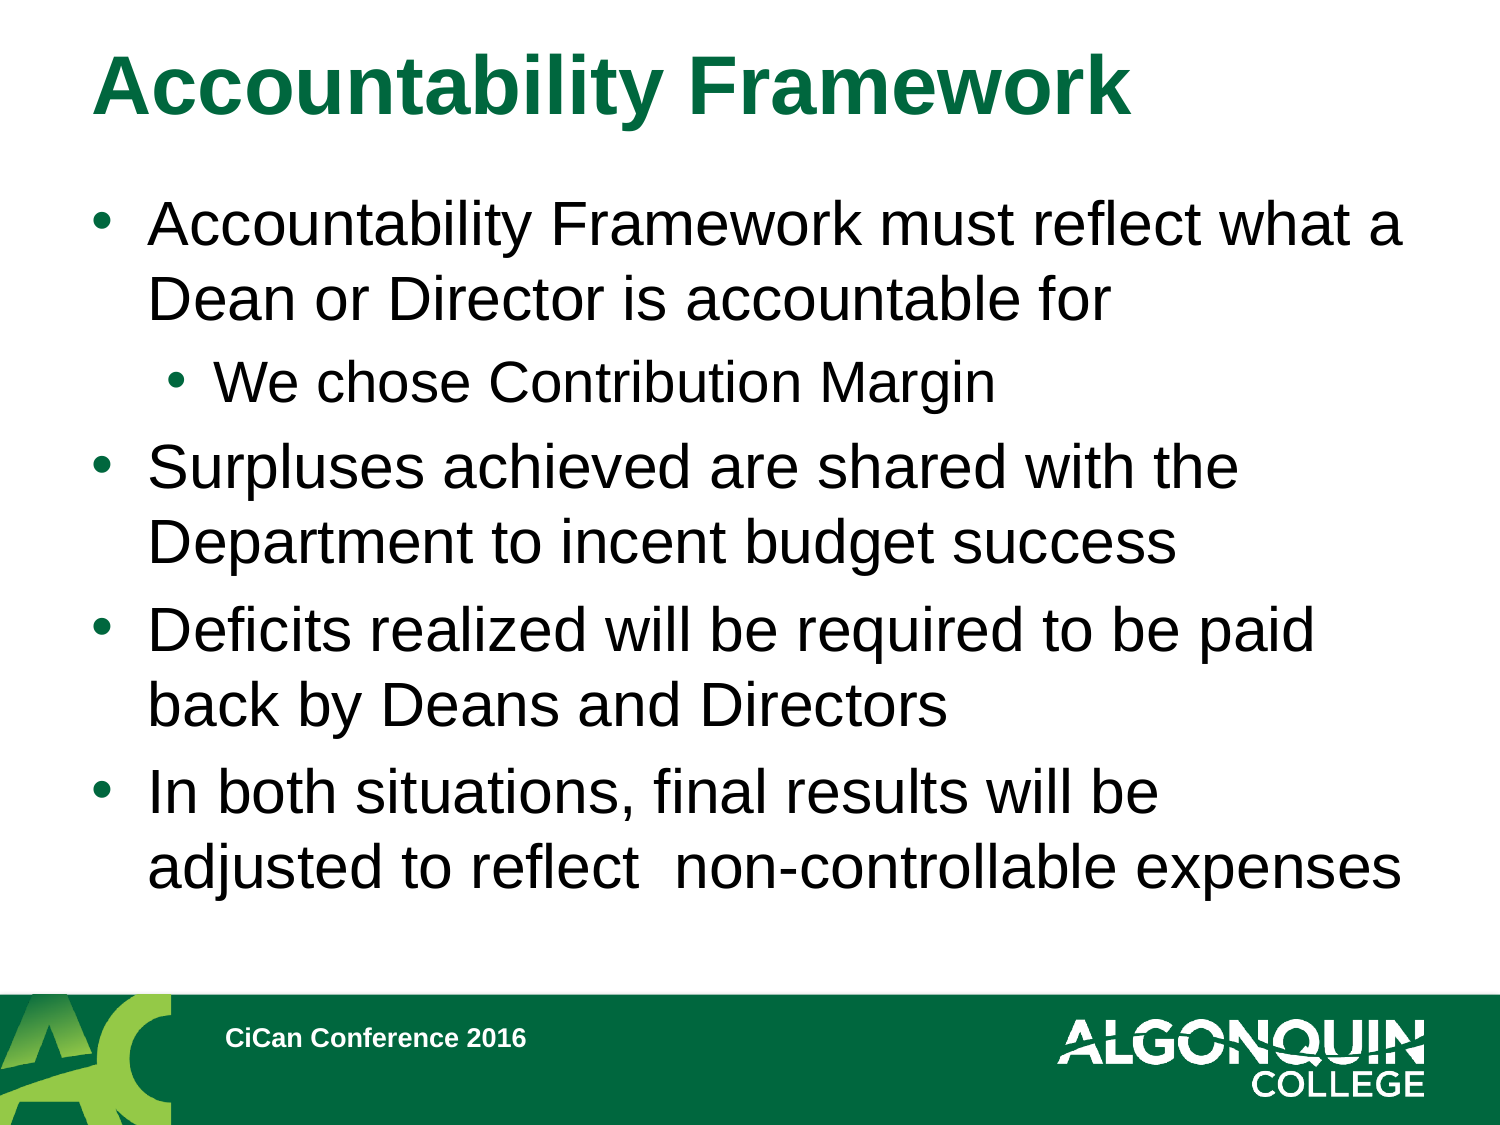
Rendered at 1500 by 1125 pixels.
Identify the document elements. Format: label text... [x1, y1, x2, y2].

picture [0, 994, 172, 1125]
title Accountability Framework [76, 23, 1424, 174]
footer CiCan Conference 2016 [225, 1020, 700, 1056]
picture [1057, 1019, 1424, 1097]
list Accountability Framework must reflect what a Dean or Director is accountable for We chose Contribution Margin Surpluses achieved are shared with the Department to incent budget success Deficits realized will be required to be paid back by Deans and Directors In both situations, final results will be adjusted to reflect non-controllable expenses [76, 174, 1424, 953]
